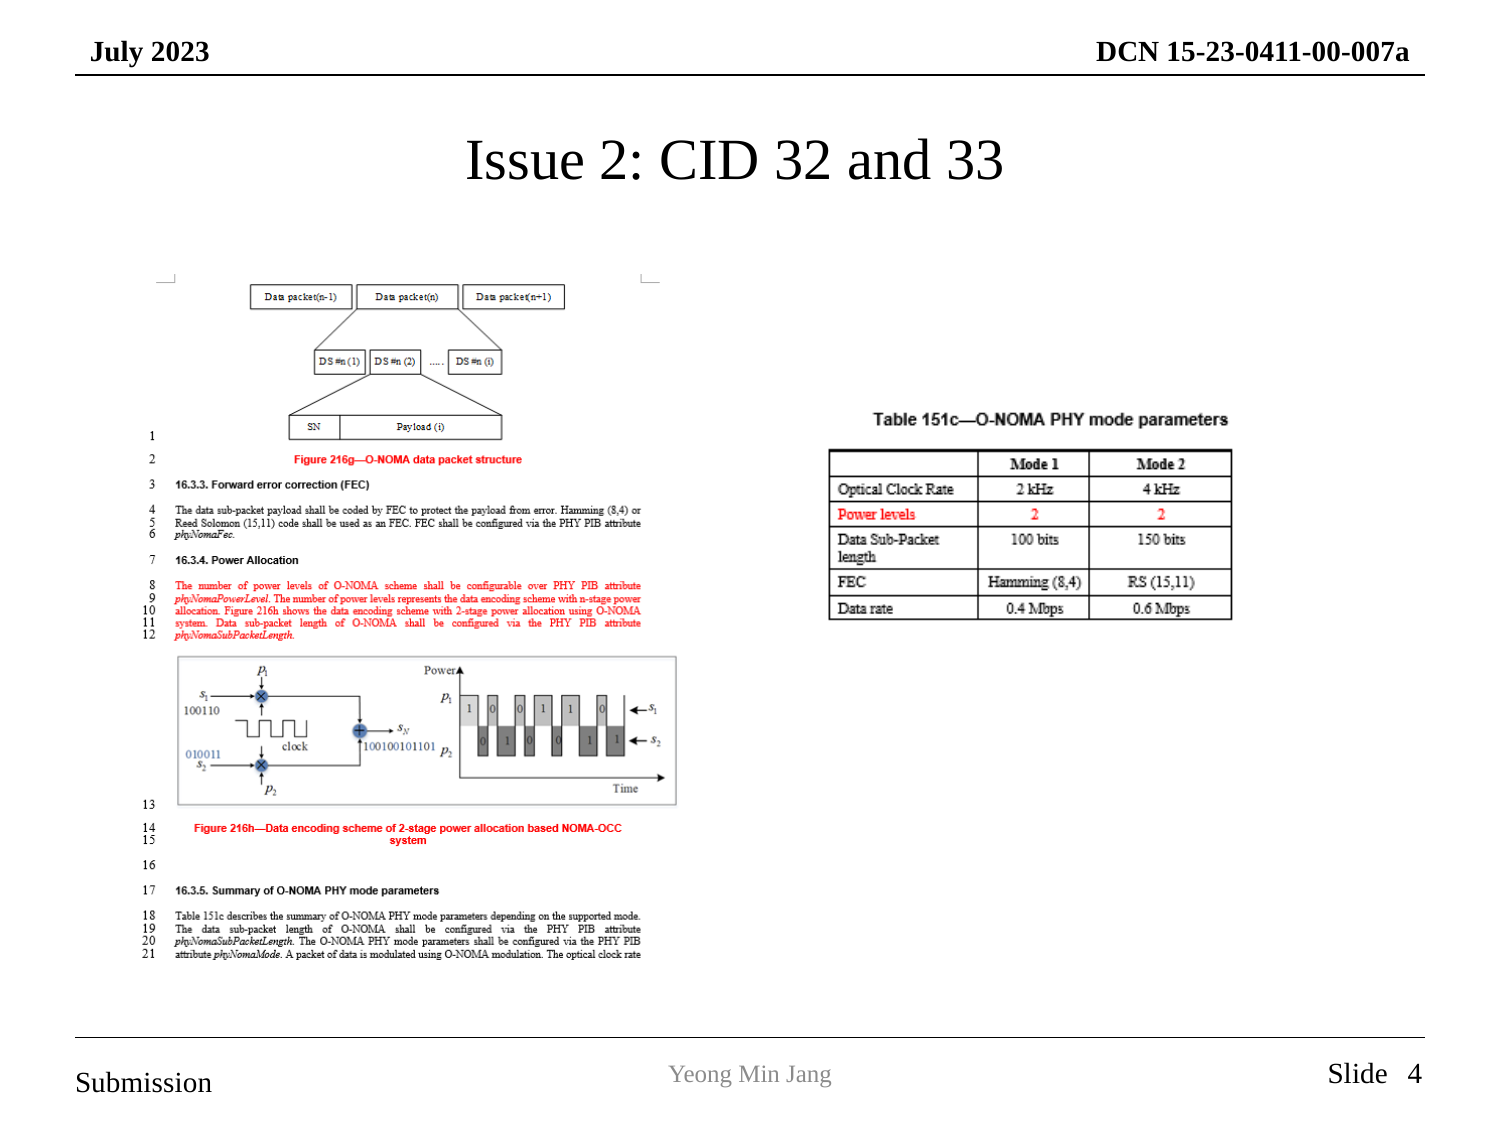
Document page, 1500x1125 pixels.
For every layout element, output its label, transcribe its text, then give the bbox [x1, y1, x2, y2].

title Issue 2: CID 32 and 33 [41, 62, 1429, 250]
picture [137, 274, 699, 975]
picture [734, 399, 1317, 647]
